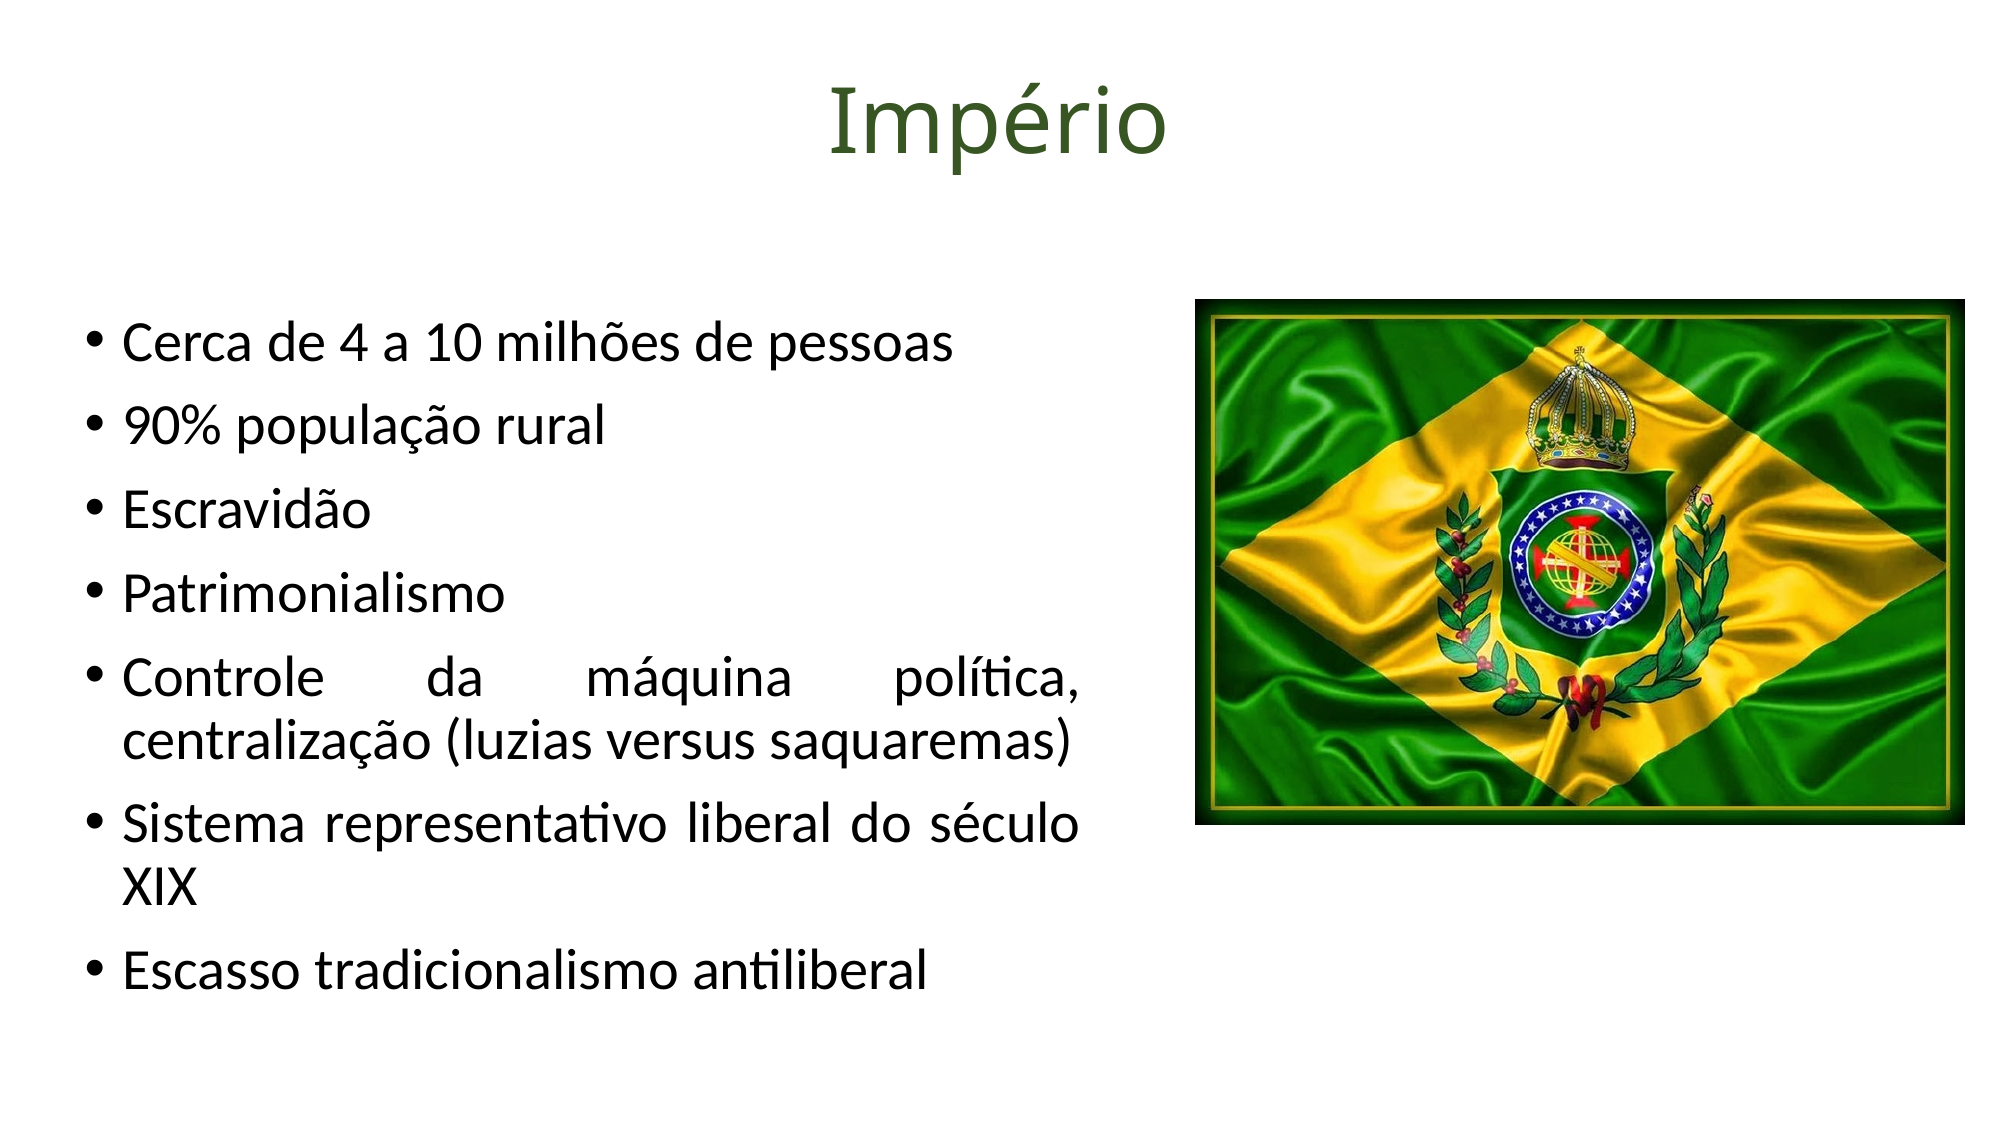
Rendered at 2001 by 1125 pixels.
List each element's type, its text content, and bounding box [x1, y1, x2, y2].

picture [1195, 299, 1965, 825]
title Império [137, 59, 1863, 187]
list Cerca de 4 a 10 milhões de pessoas 90% população rural Escravidão Patrimonialismo Controle da máquina política, centralização (luzias versus saquaremas) Sistema representativo liberal do século XIX Escasso tradicionalismo antiliberal [69, 212, 1097, 1014]
